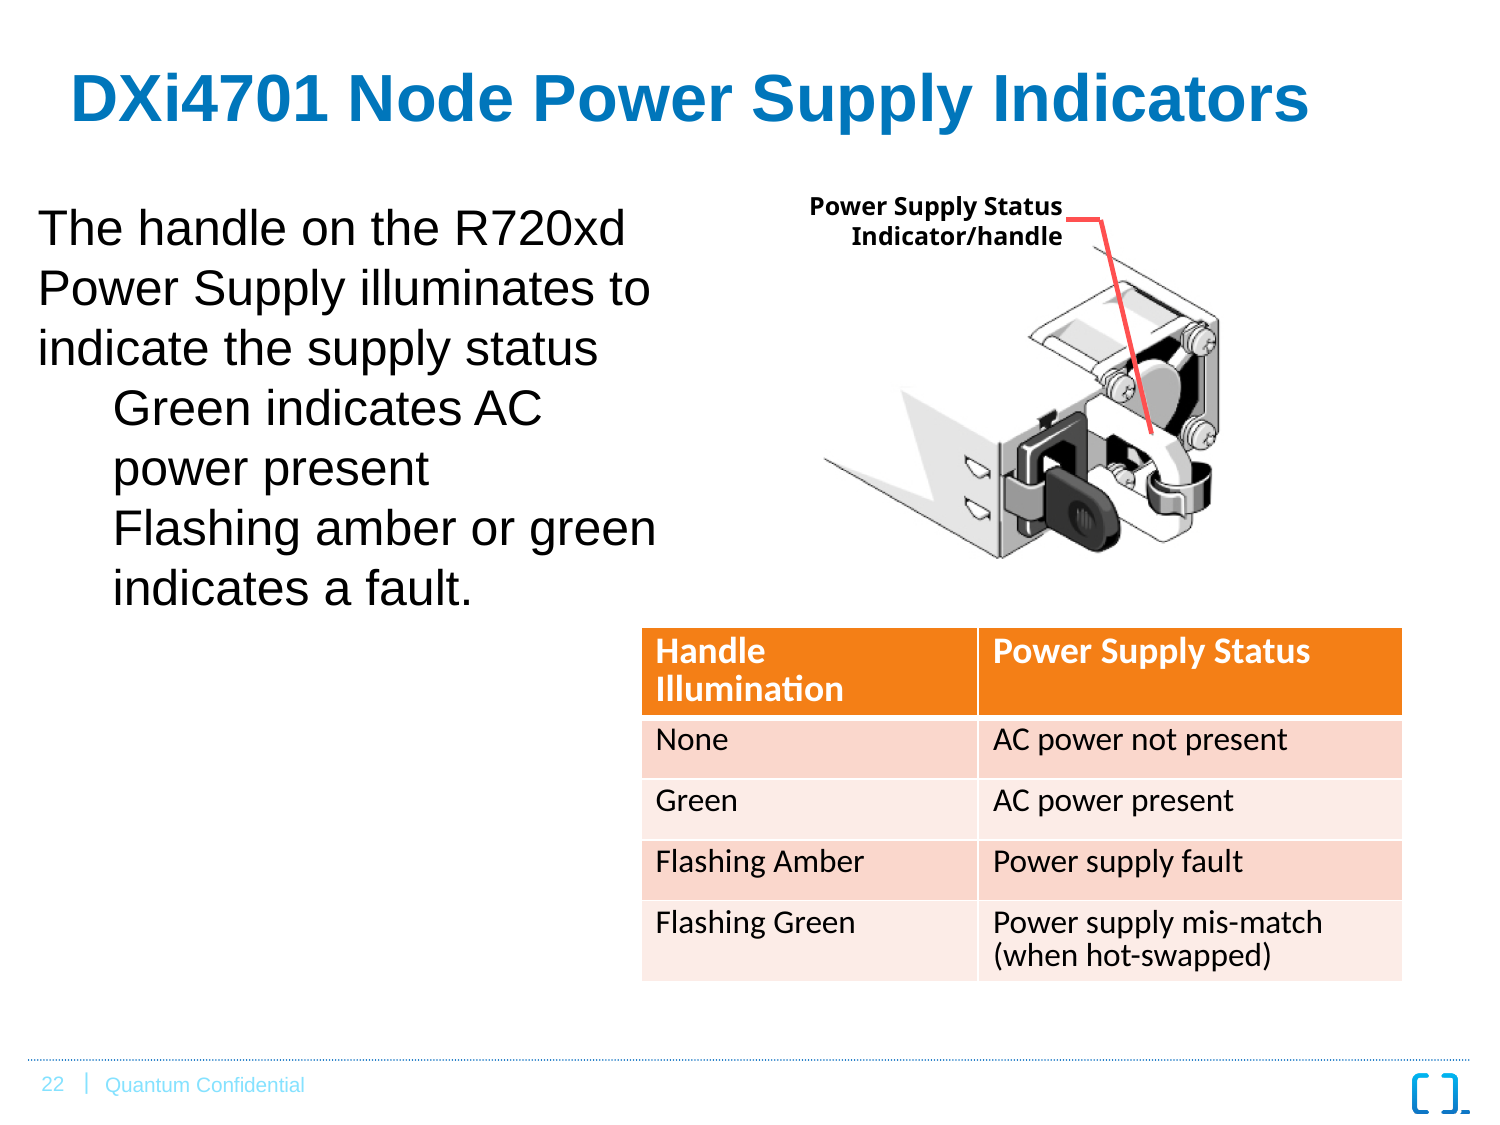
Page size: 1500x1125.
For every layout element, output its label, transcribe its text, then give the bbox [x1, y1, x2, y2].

list The handle on the R720xd Power Supply illuminates to indicate the supply status Green indicates AC power present Flashing amber or green indicates a fault. [22, 187, 700, 657]
table_cell Green [642, 780, 977, 839]
table_cell AC power not present [979, 721, 1402, 778]
table_cell Power supply mis-match (when hot-swapped) [979, 901, 1402, 981]
picture [1412, 1073, 1470, 1114]
table_cell None [642, 721, 977, 778]
table_cell Flashing Green [642, 901, 977, 981]
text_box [780, 183, 1228, 568]
table_header Handle Illumination [642, 628, 977, 715]
title DXi4701 Node Power Supply Indicators [55, 42, 1478, 148]
table_cell Power supply fault [979, 841, 1402, 900]
table_cell AC power present [979, 780, 1402, 839]
table_cell Flashing Amber [642, 841, 977, 900]
table_header Power Supply Status [979, 628, 1402, 715]
